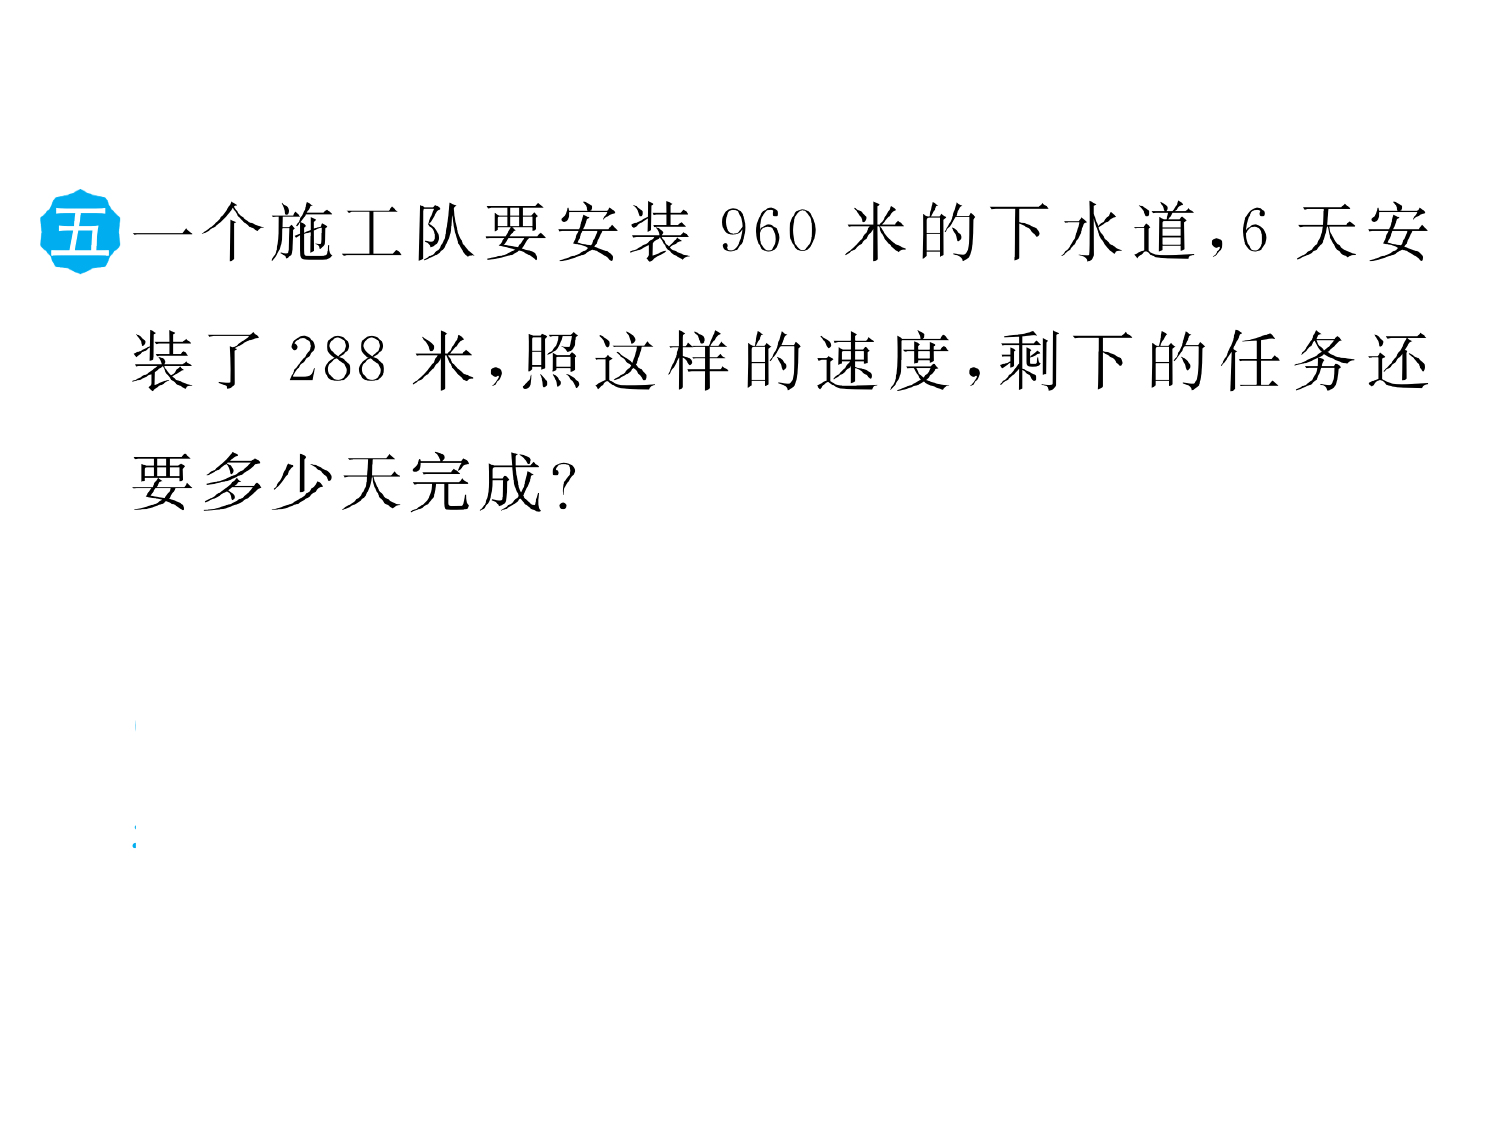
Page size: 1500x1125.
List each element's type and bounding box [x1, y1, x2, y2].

picture [35, 177, 1453, 899]
